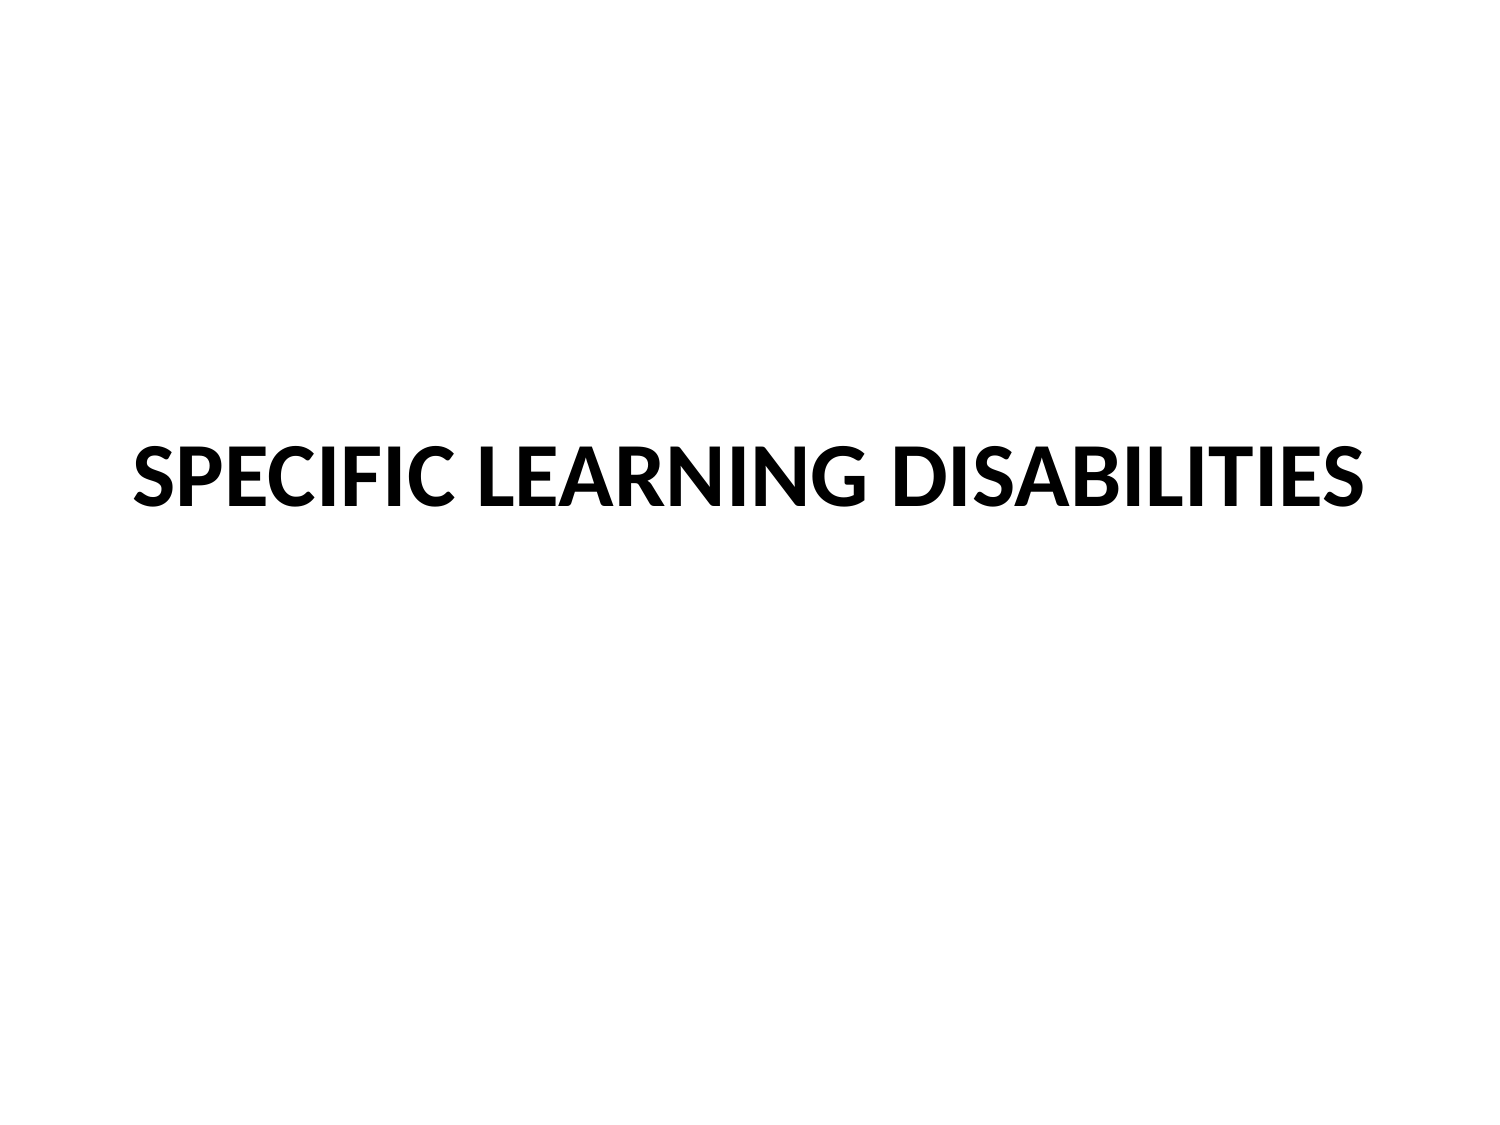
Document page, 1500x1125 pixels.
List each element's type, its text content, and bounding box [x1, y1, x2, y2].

title SPECIFIC LEARNING DISABILITIES [112, 349, 1388, 591]
